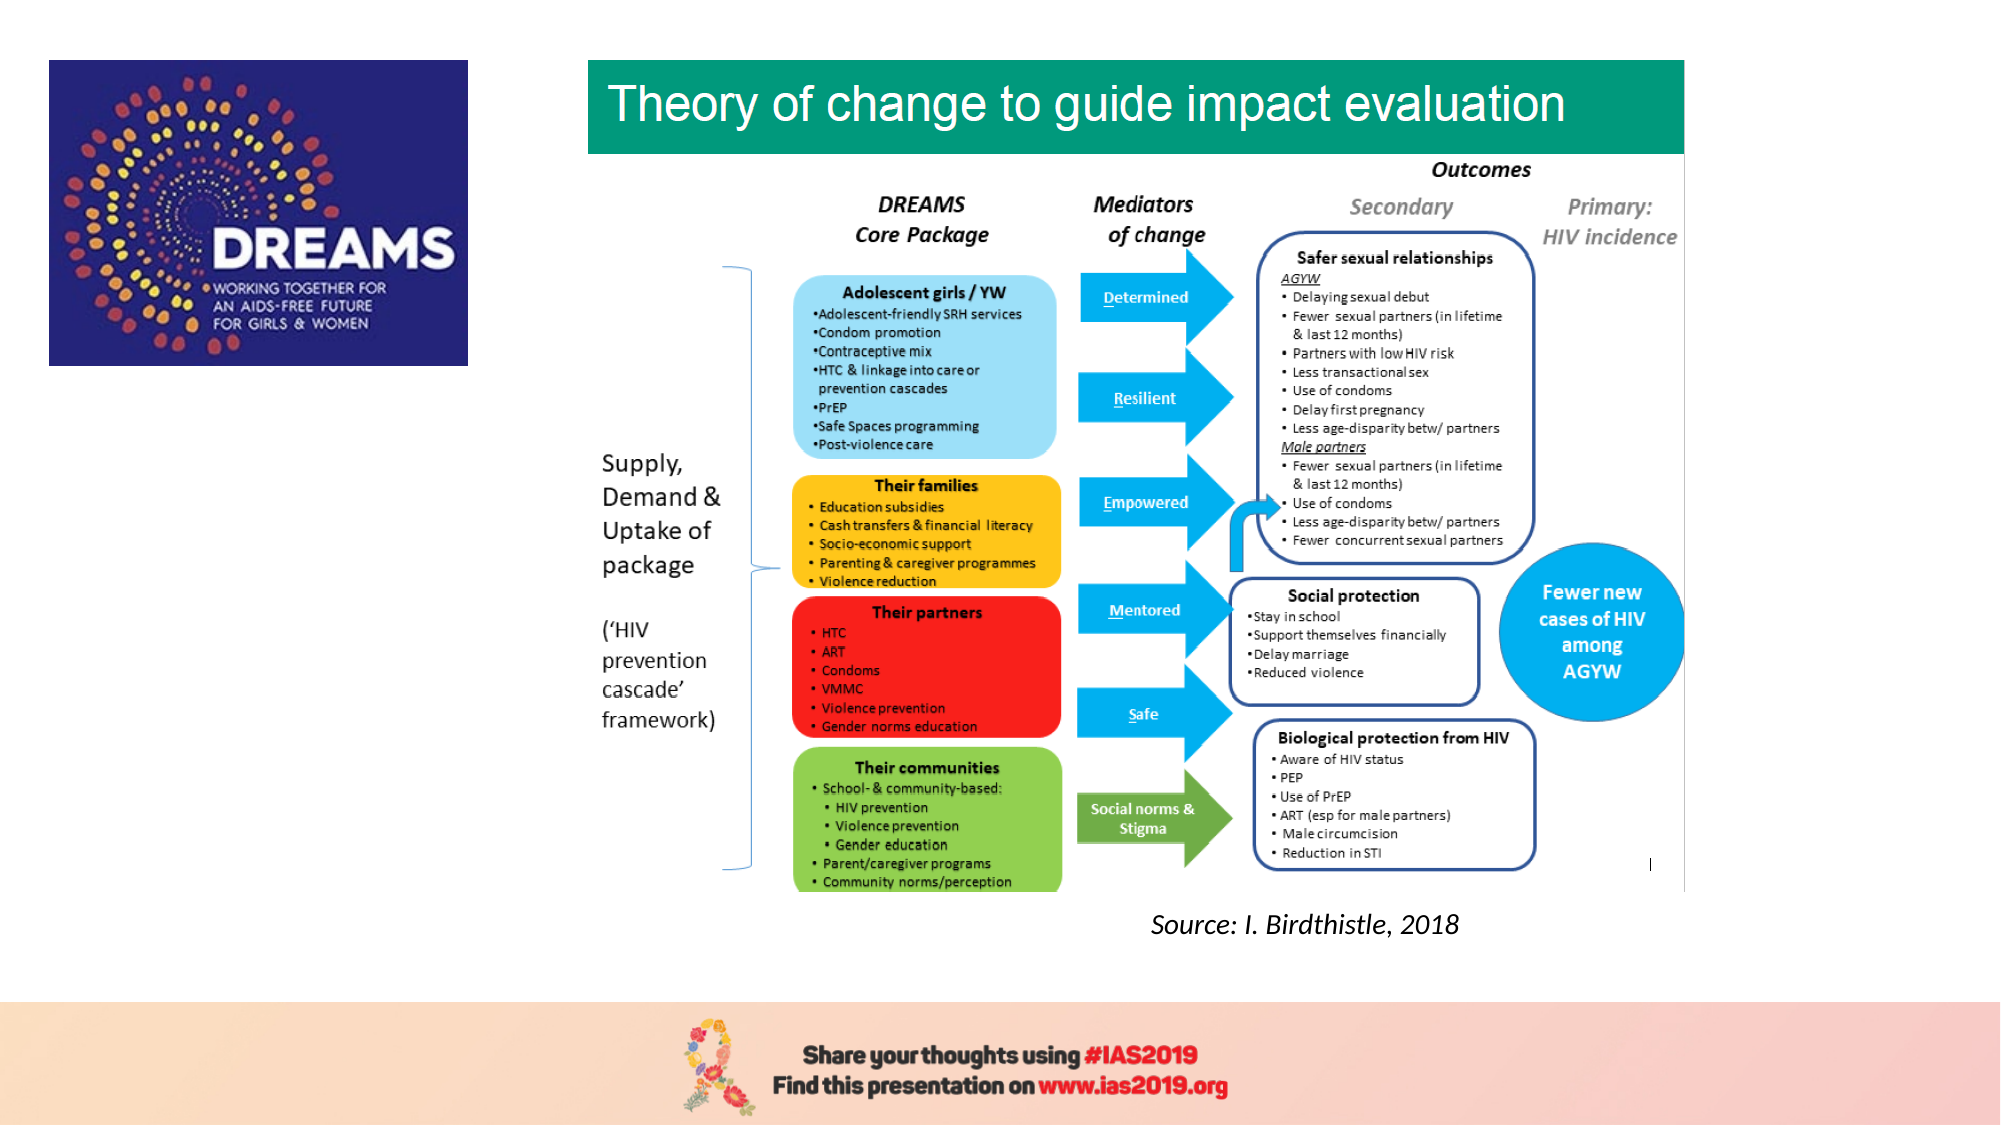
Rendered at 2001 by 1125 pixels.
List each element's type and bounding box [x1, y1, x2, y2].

picture [0, 1002, 2001, 1125]
text_box [588, 60, 1774, 949]
picture [48, 60, 468, 366]
